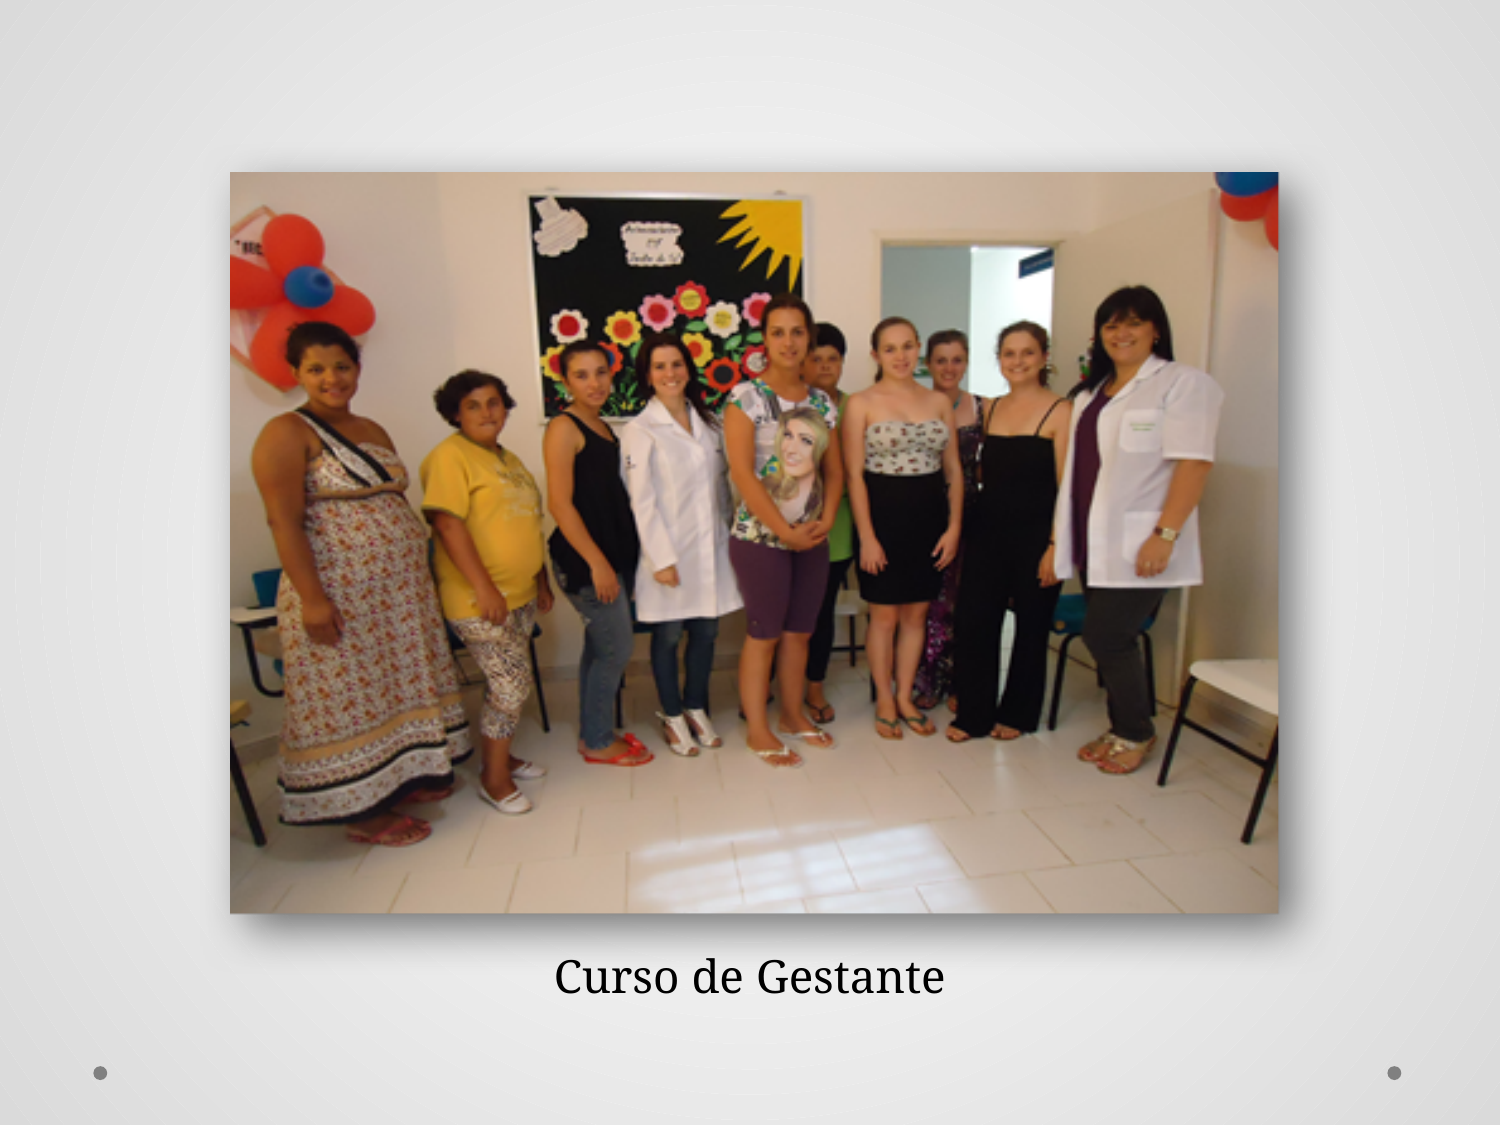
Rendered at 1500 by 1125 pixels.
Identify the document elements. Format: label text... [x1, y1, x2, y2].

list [229, 172, 1282, 918]
text_box Curso de Gestante [513, 940, 987, 1011]
